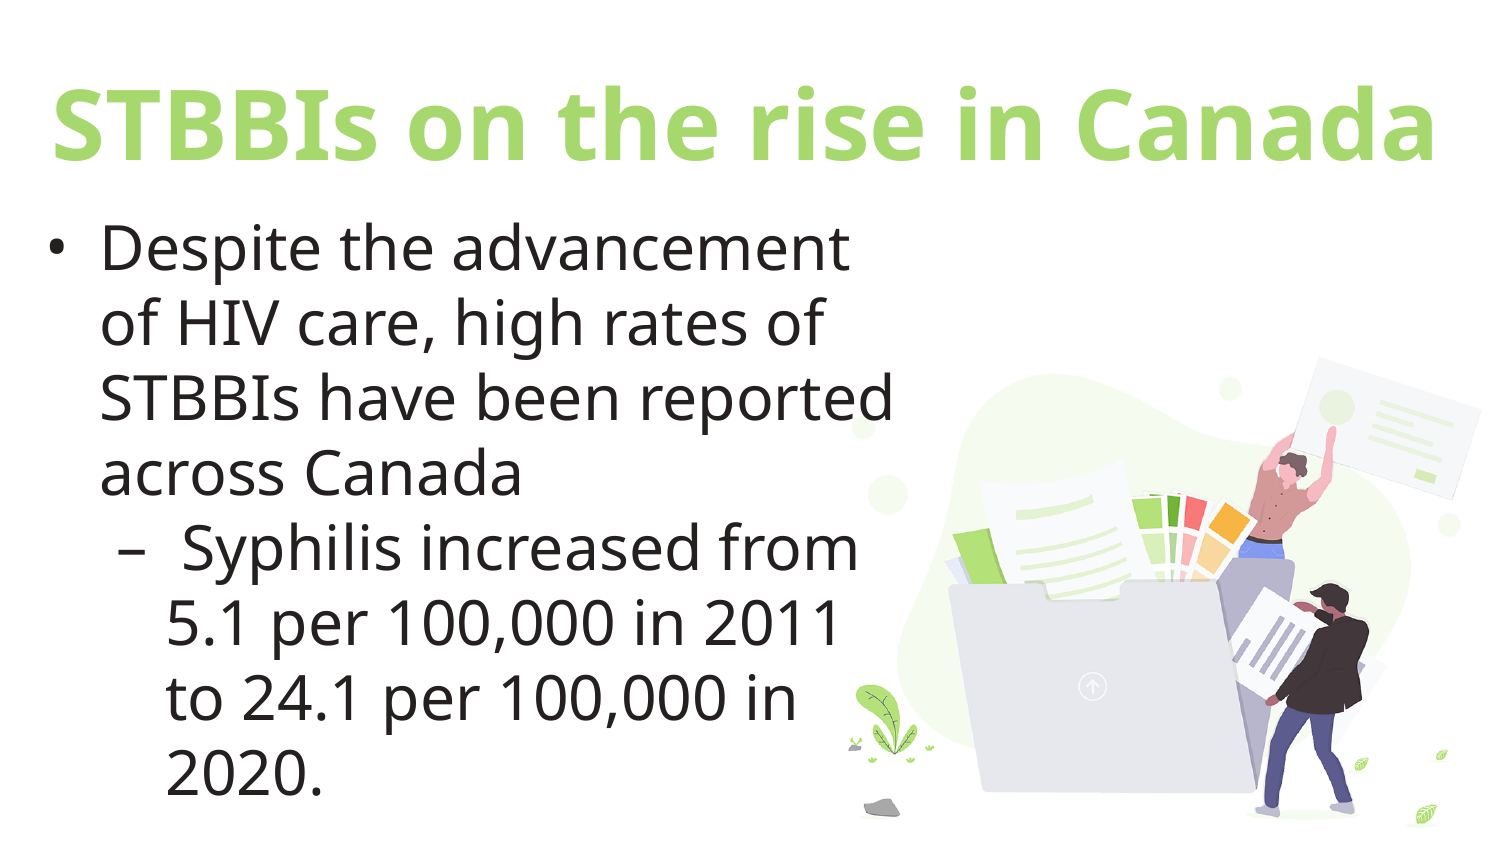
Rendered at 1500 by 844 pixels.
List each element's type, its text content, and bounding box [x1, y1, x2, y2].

picture [844, 356, 1482, 828]
text_box Despite the advancement of HIV care, high rates of STBBIs have been reported across Canada Syphilis increased from 5.1 per 100,000 in 2011 to 24.1 per 100,000 in 2020. [28, 158, 924, 823]
title STBBIs on the rise in Canada [51, 0, 1478, 180]
